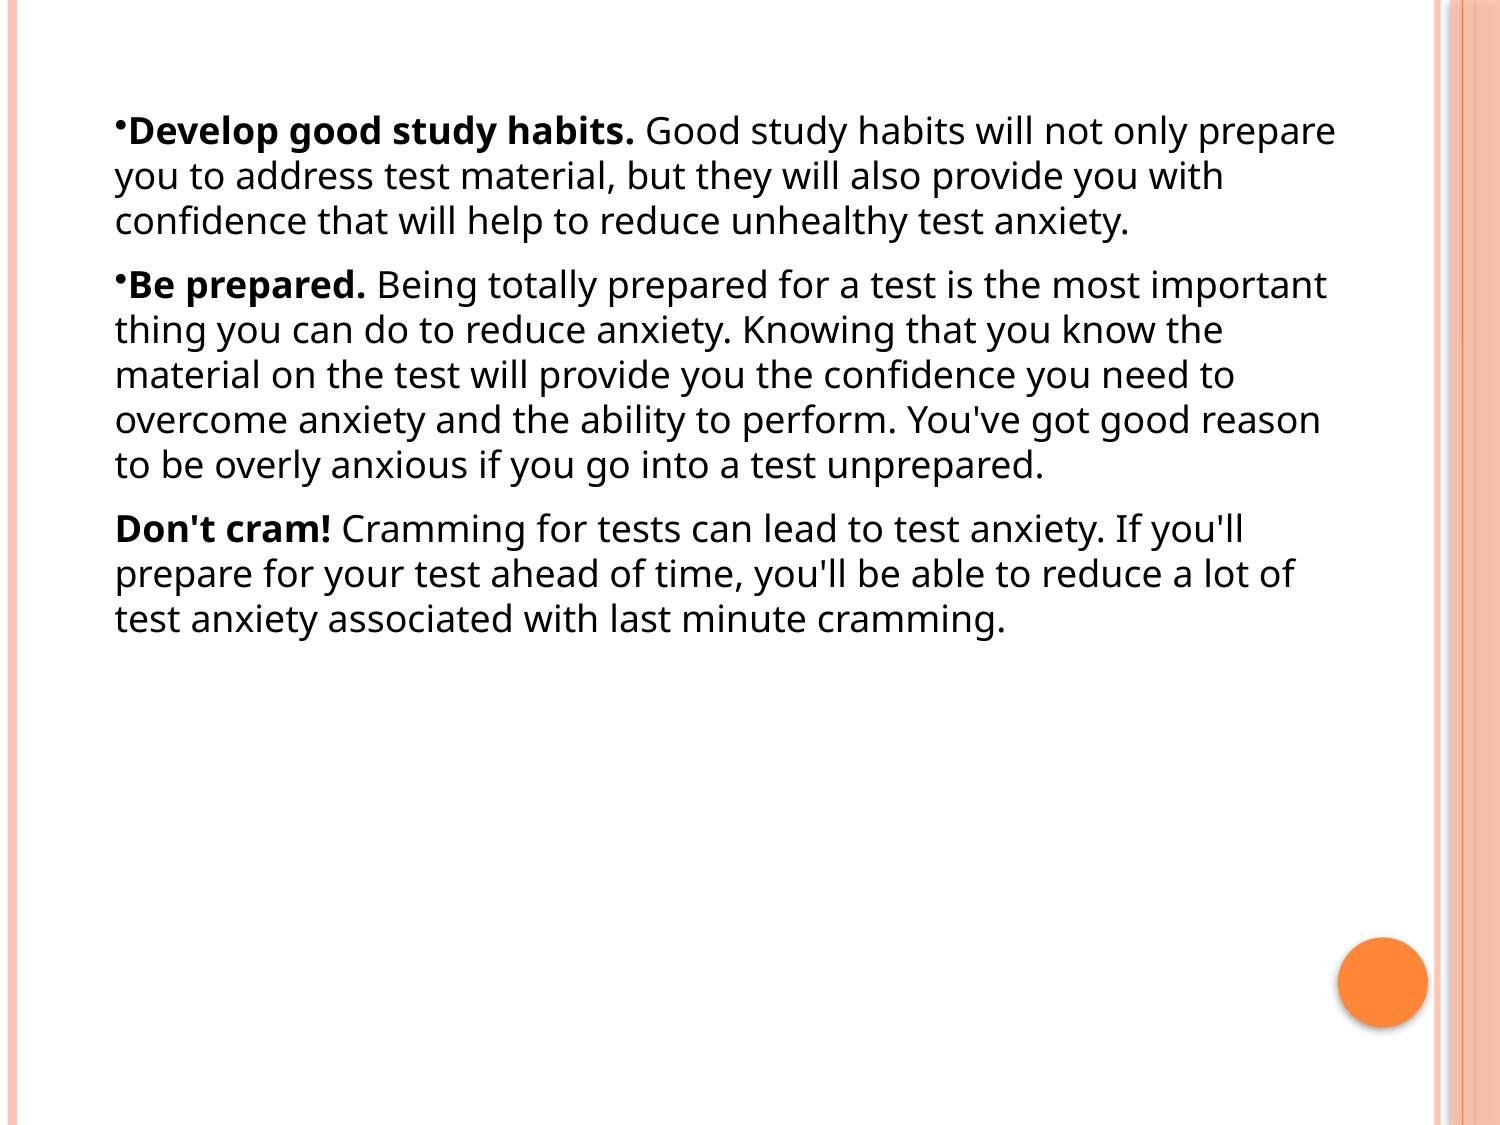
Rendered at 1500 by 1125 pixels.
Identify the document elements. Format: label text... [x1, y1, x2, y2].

text_box Develop good study habits. Good study habits will not only prepare you to address test material, but they will also provide you with confidence that will help to reduce unhealthy test anxiety. Be prepared. Being totally prepared for a test is the most important thing you can do to reduce anxiety. Knowing that you know the material on the test will provide you the confidence you need to overcome anxiety and the ability to perform. You've got good reason to be overly anxious if you go into a test unprepared. Don't cram! Cramming for tests can lead to test anxiety. If you'll prepare for your test ahead of time, you'll be able to reduce a lot of test anxiety associated with last minute cramming. [99, 99, 1363, 648]
